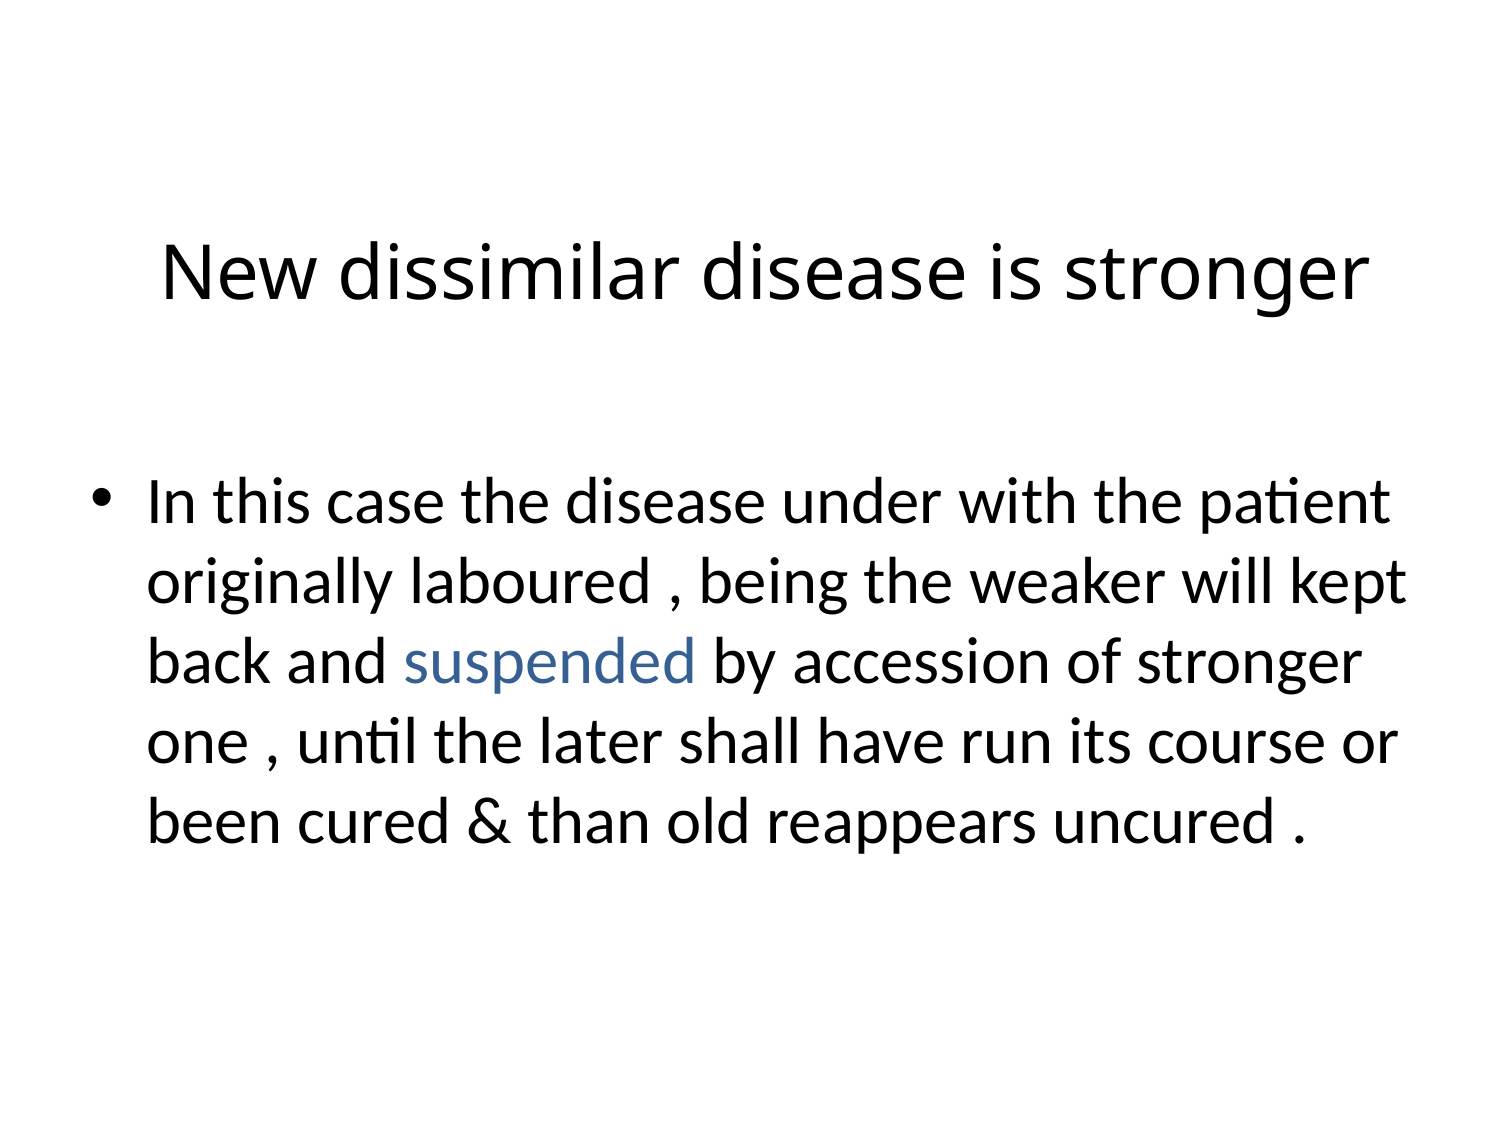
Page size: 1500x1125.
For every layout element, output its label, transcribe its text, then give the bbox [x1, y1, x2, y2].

list In this case the disease under with the patient originally laboured , being the weaker will kept back and suspended by accession of stronger one , until the later shall have run its course or been cured & than old reappears uncured . [75, 262, 1425, 1005]
title New dissimilar disease is stronger [70, 175, 1421, 364]
